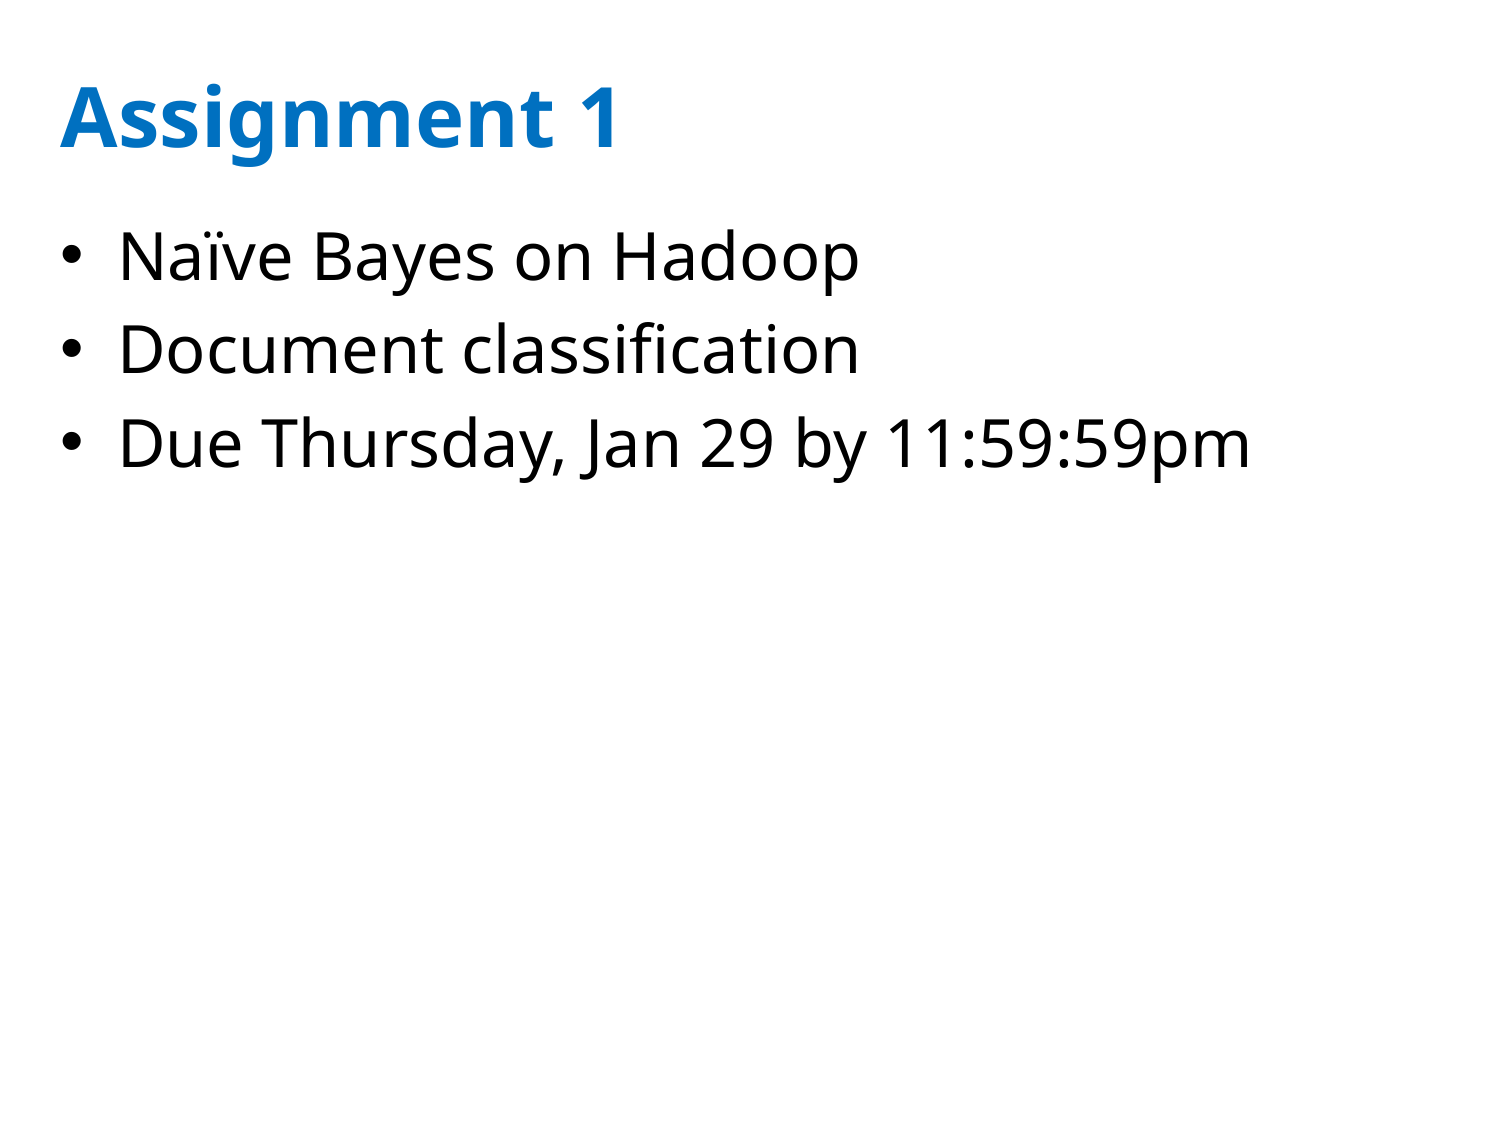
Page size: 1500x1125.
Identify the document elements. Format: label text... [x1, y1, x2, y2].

list Naïve Bayes on Hadoop Document classification Due Thursday, Jan 29 by 11:59:59pm [45, 206, 1465, 1043]
title Assignment 1 [45, 47, 1465, 180]
